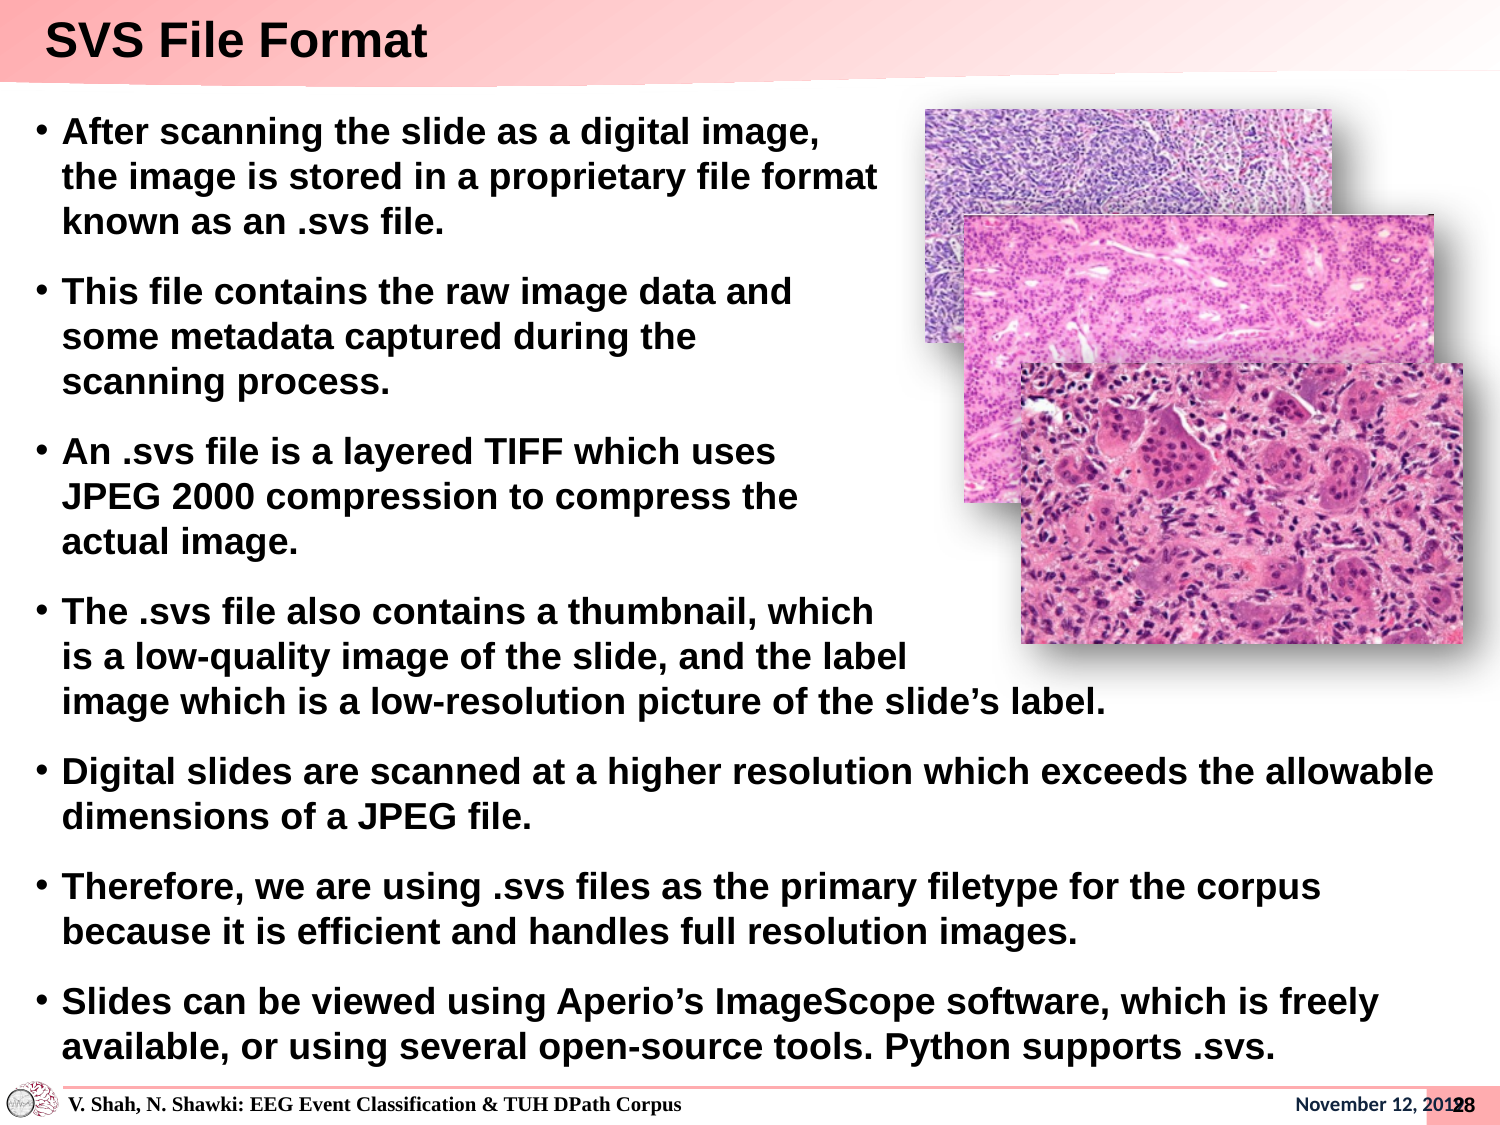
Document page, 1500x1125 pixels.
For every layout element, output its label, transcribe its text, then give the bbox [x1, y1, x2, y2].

list After scanning the slide as a digital image, the image is stored in a proprietary file format known as an .svs file. This file contains the raw image data and some metadata captured during the scanning process. An .svs file is a layered TIFF which uses JPEG 2000 compression to compress the actual image. The .svs file also contains a thumbnail, which is a low-quality image of the slide, and the label image which is a low-resolution picture of the slide’s label. Digital slides are scanned at a higher resolution which exceeds the allowable dimensions of a JPEG file. Therefore, we are using .svs files as the primary filetype for the corpus because it is efficient and handles full resolution images. Slides can be viewed using Aperio’s ImageScope software, which is freely available, or using several open-source tools. Python supports .svs. [33, 107, 1463, 1070]
picture [925, 109, 1463, 644]
text_box SVS File Format [0, 0, 1500, 75]
picture [6, 1081, 59, 1118]
